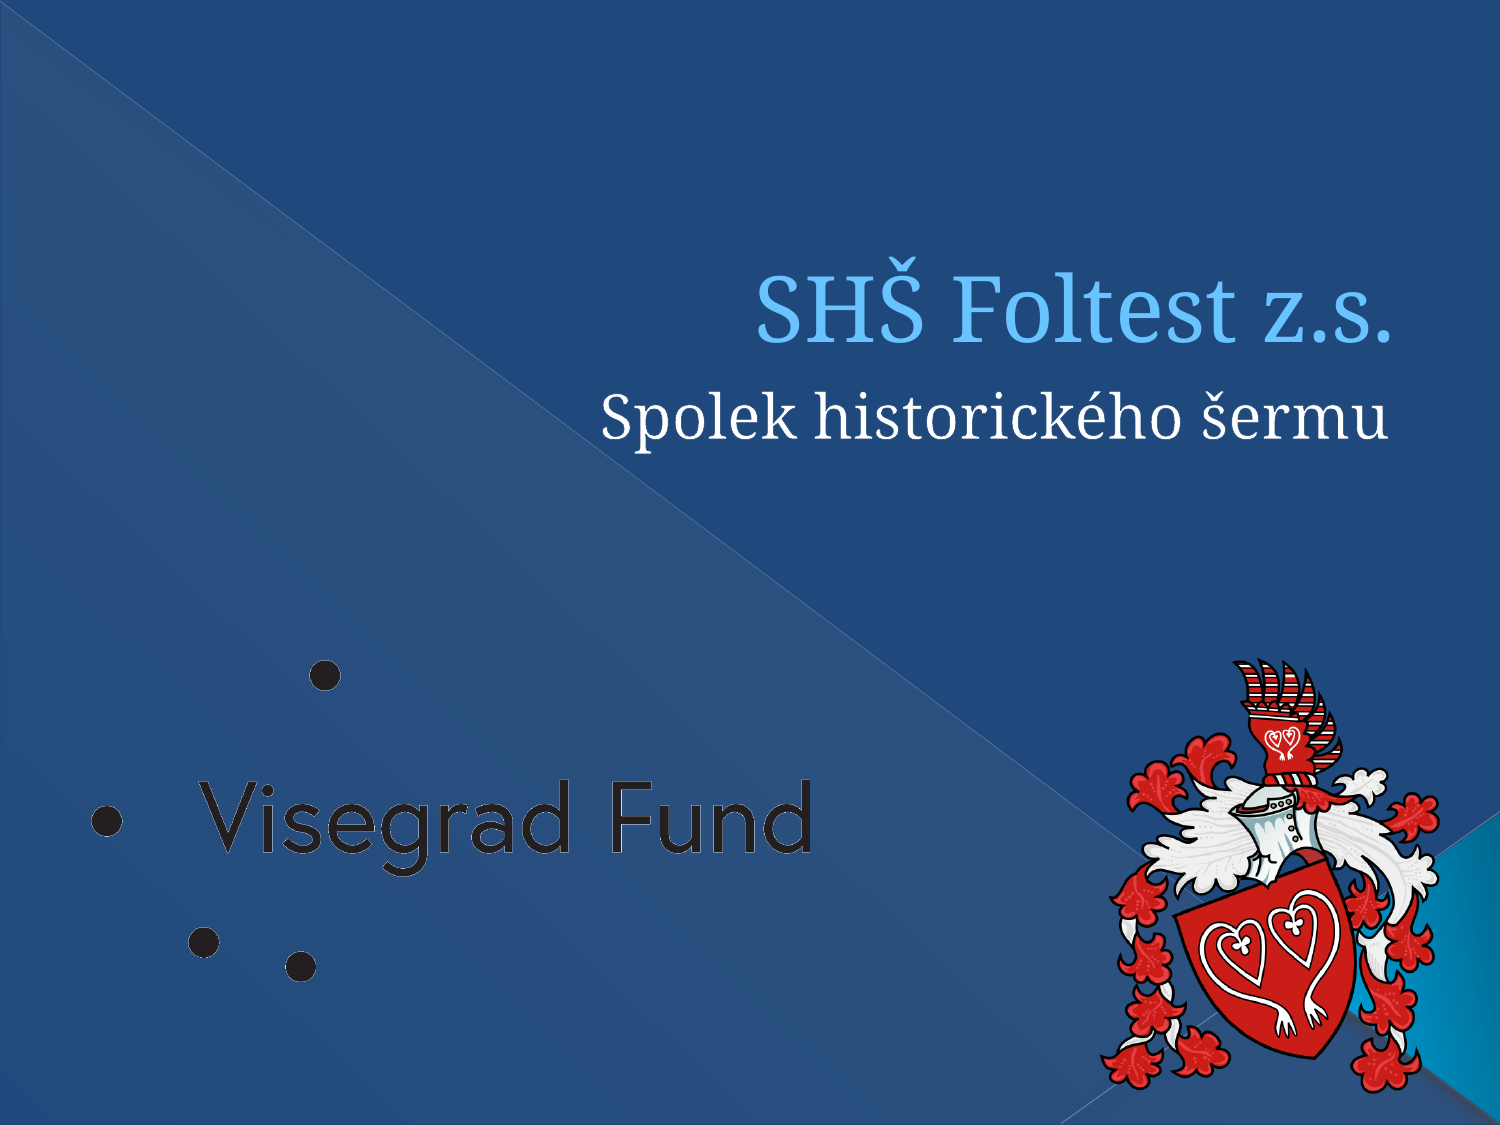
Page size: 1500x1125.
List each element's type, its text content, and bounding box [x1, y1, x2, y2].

subtitle Spolek historického šermu [88, 369, 1412, 657]
picture [1038, 644, 1500, 1107]
title SHŠ Foltest z.s. [88, 127, 1412, 369]
picture [64, 621, 839, 1014]
